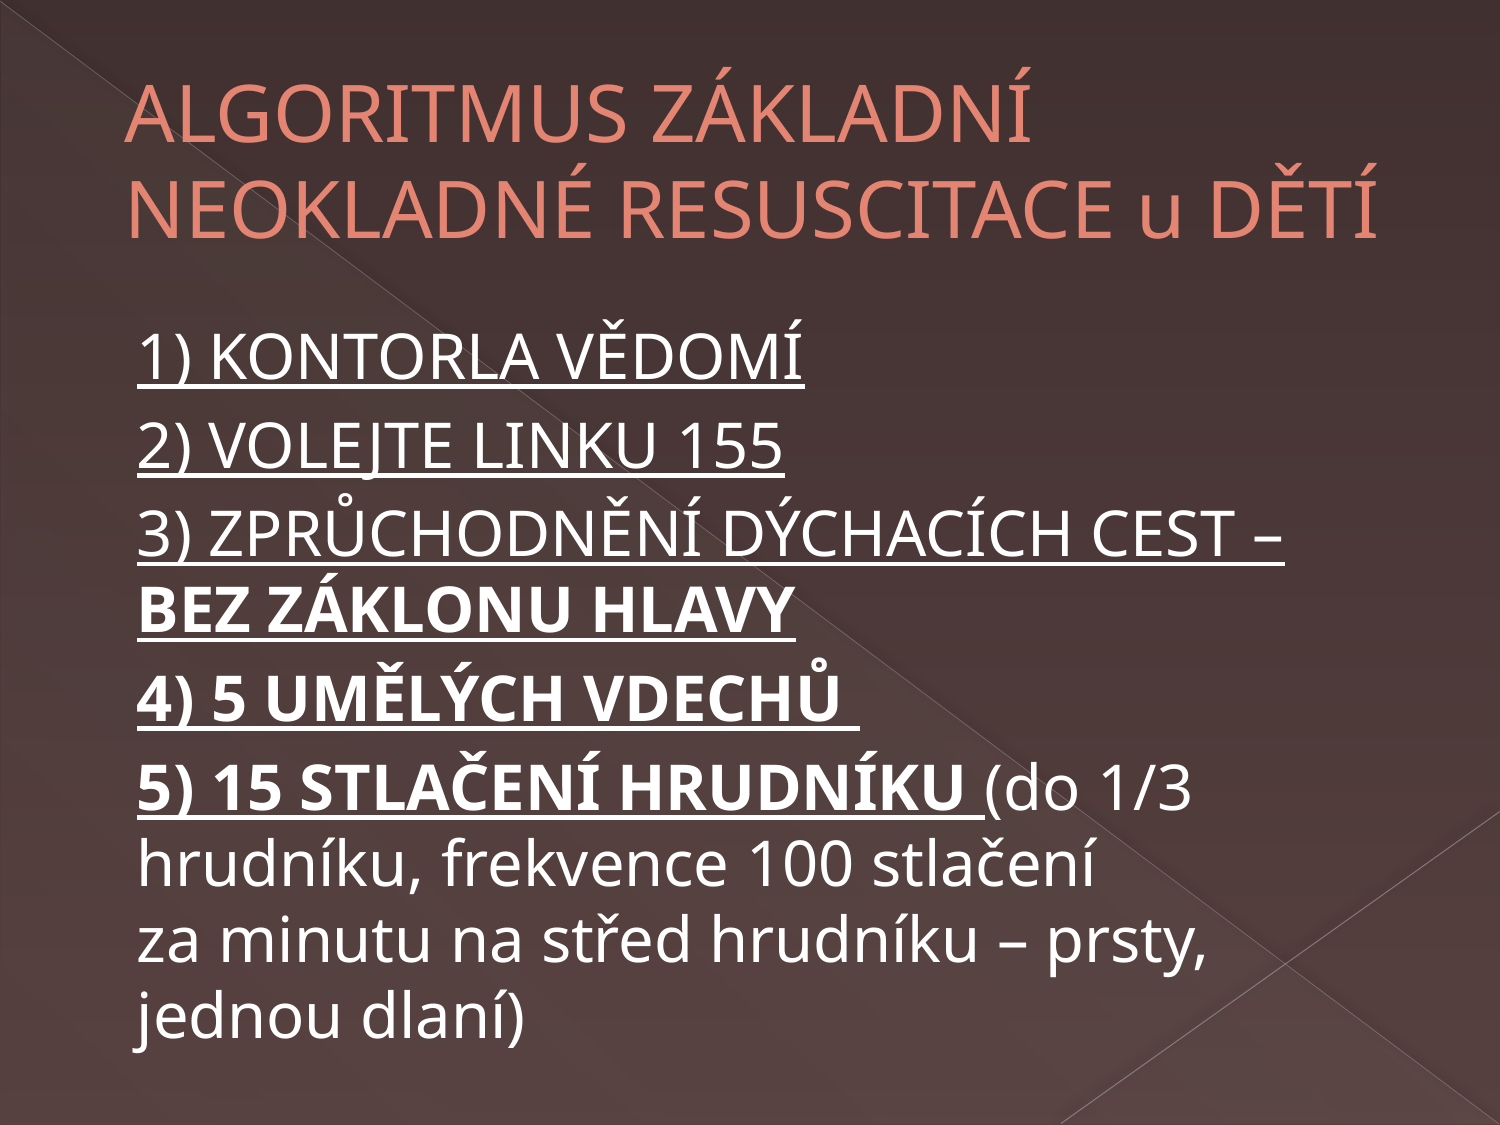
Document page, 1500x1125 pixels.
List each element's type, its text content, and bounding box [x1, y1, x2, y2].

title ALGORITMUS ZÁKLADNÍ NEOKLADNÉ RESUSCITACE u DĚTÍ [29, 43, 1425, 274]
list 1) KONTORLA VĚDOMÍ 2) VOLEJTE LINKU 155 3) ZPRŮCHODNĚNÍ DÝCHACÍCH CEST – BEZ ZÁKLONU HLAVY 4) 5 UMĚLÝCH VDECHŮ 5) 15 STLAČENÍ HRUDNÍKU (do 1/3 hrudníku, frekvence 100 stlačení za minutu na střed hrudníku – prsty, jednou dlaní) [112, 308, 1425, 1059]
